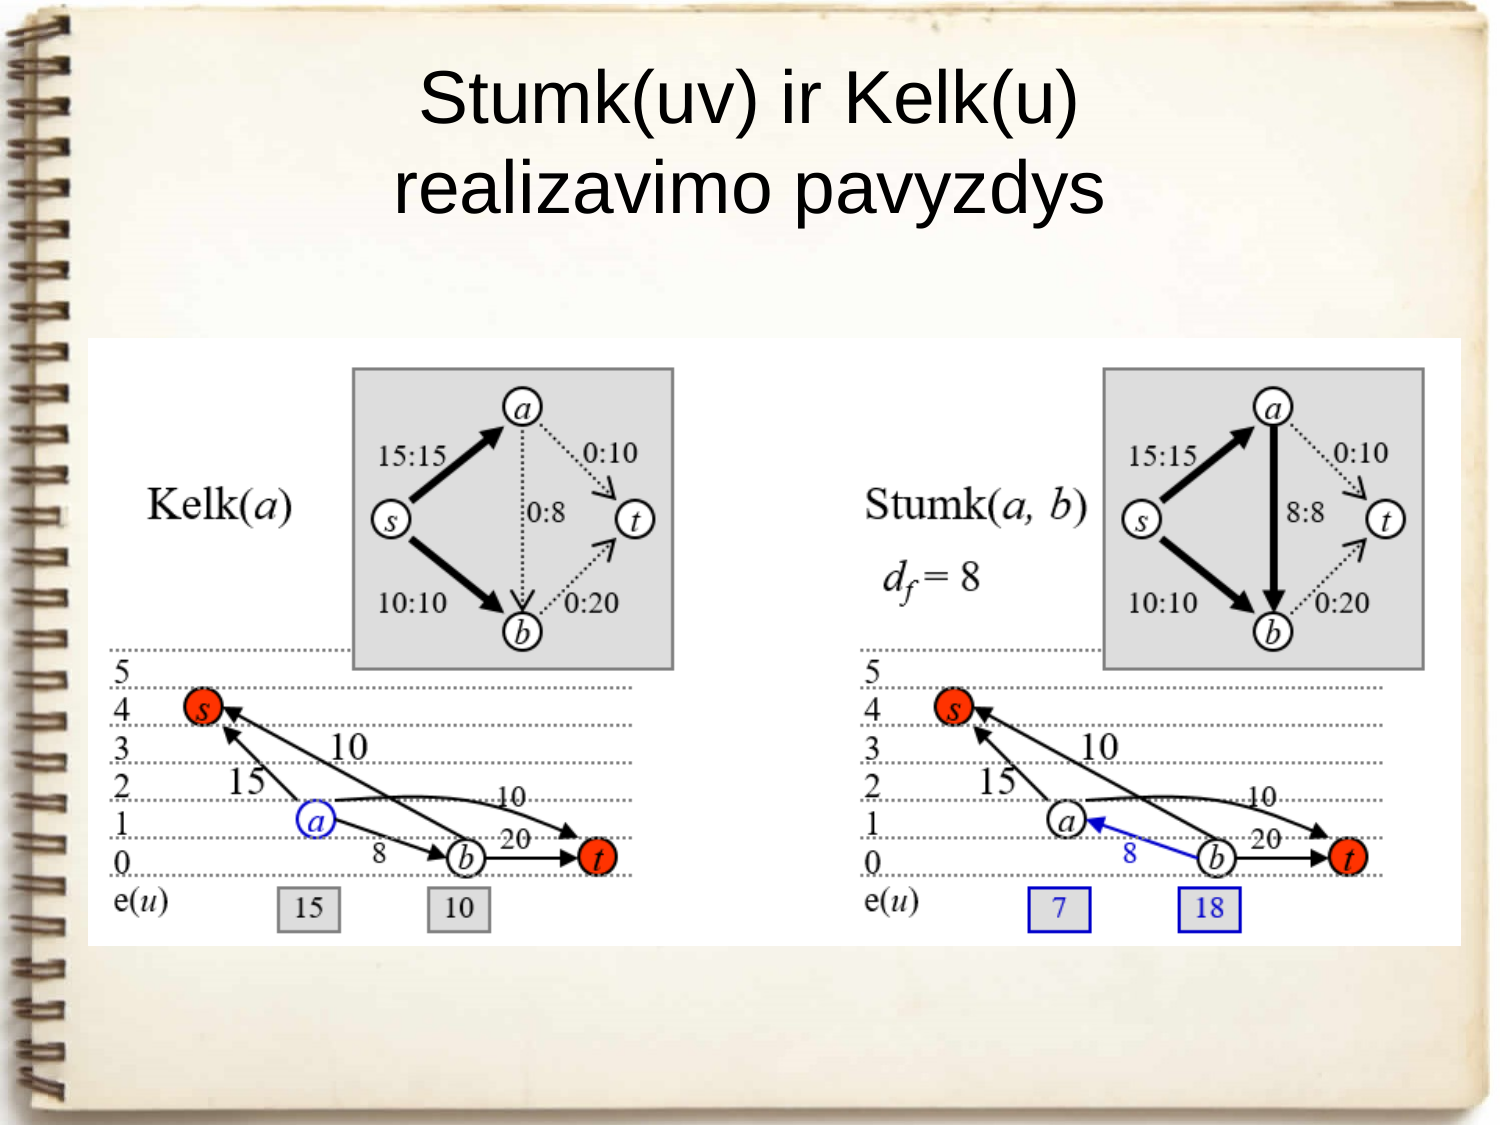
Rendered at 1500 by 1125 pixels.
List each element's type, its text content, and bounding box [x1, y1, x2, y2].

title Stumk(uv) ir Kelk(u) realizavimo pavyzdys [75, 45, 1425, 233]
picture [0, 0, 1500, 1125]
